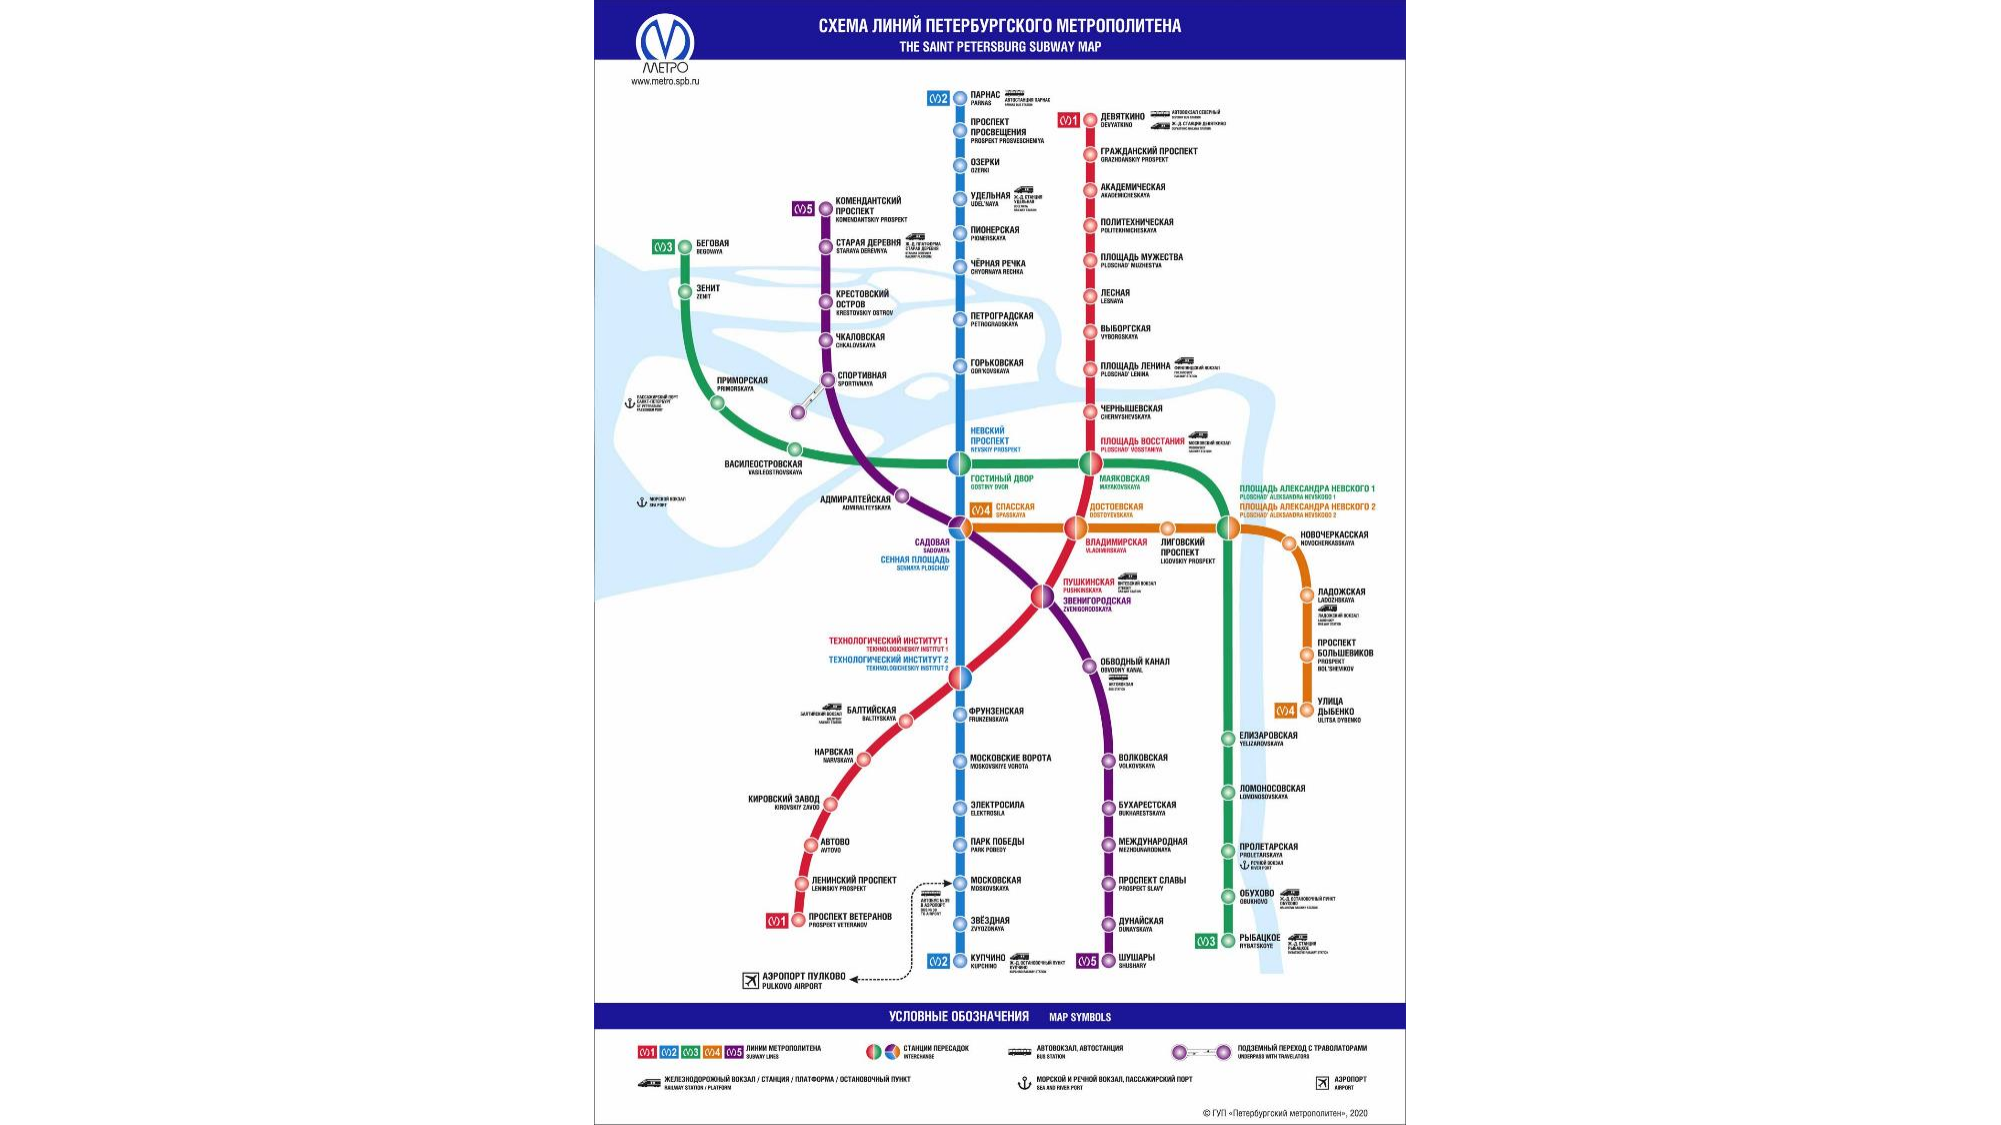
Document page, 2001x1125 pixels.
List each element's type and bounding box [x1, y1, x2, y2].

picture [594, 0, 1406, 1125]
